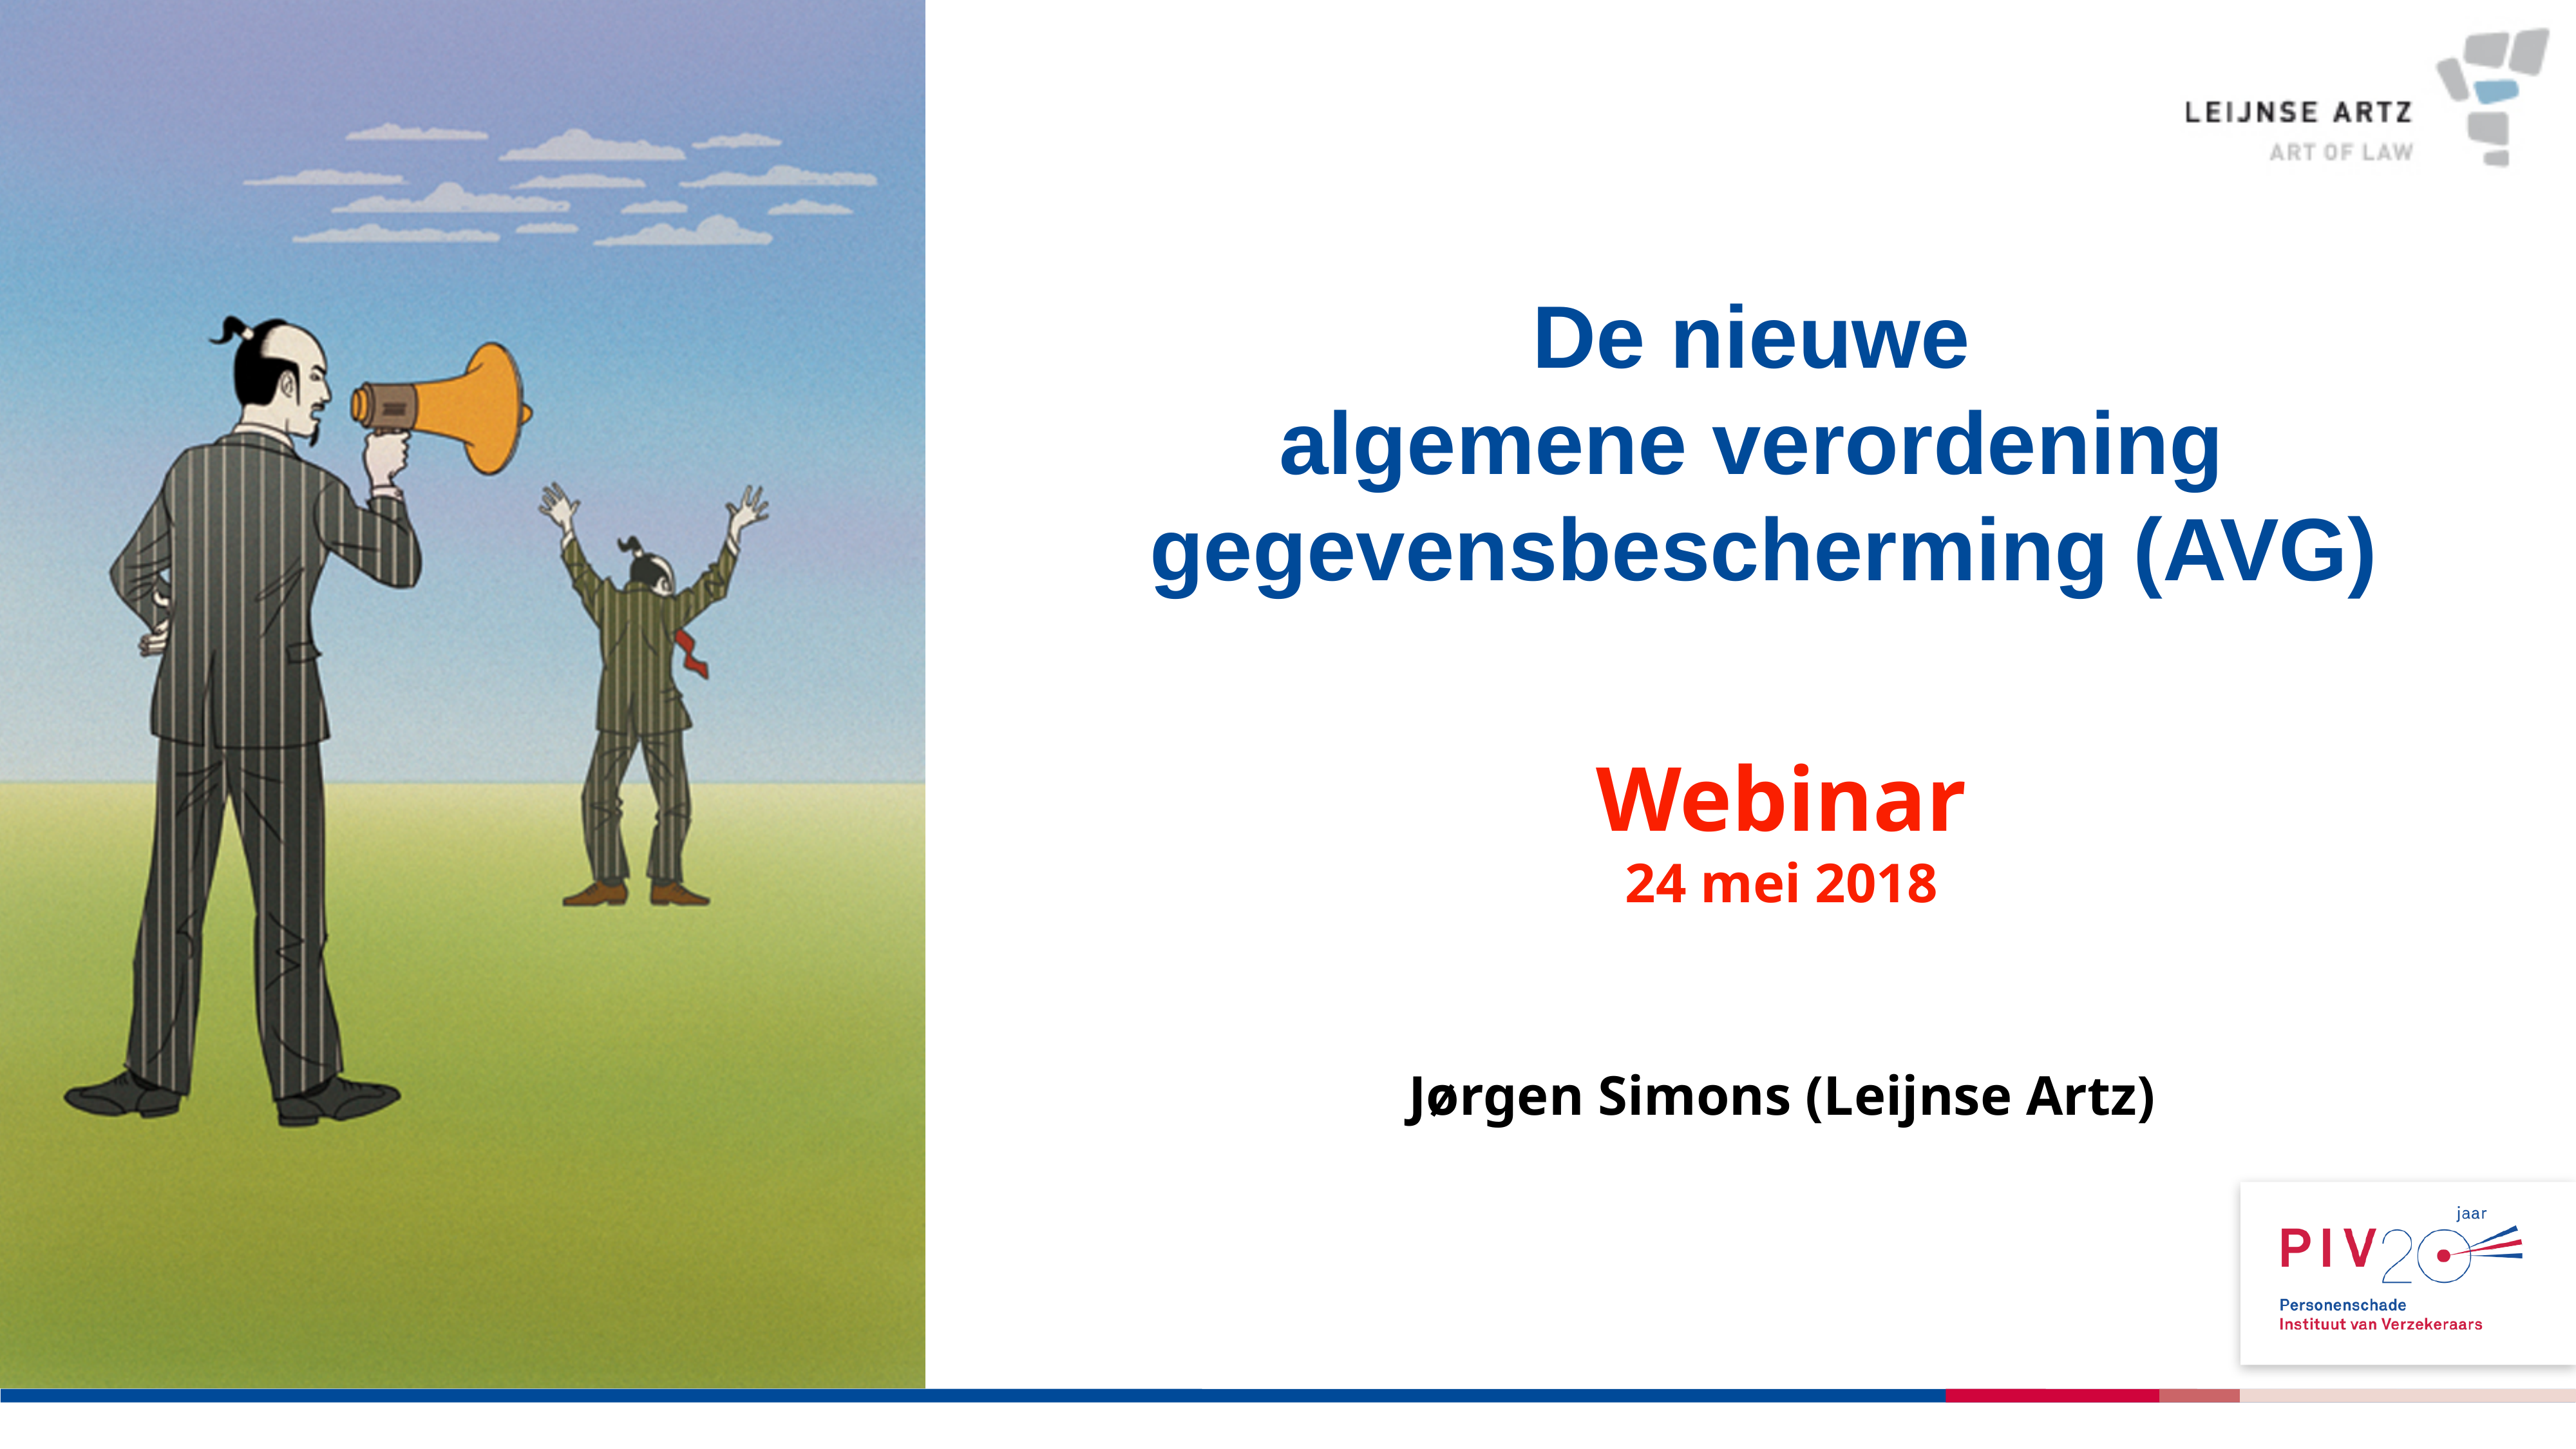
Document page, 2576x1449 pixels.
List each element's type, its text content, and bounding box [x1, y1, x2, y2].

picture [2180, 16, 2559, 176]
text_box Jørgen Simons (Leijnse Artz) [1282, 1056, 2282, 1132]
text_box Webinar 24 mei 2018 [1318, 737, 2244, 919]
title De nieuwe algemene verordening gegevensbescherming (AVG) [987, 274, 2541, 674]
picture [2280, 1206, 2523, 1330]
picture [0, 0, 926, 1388]
